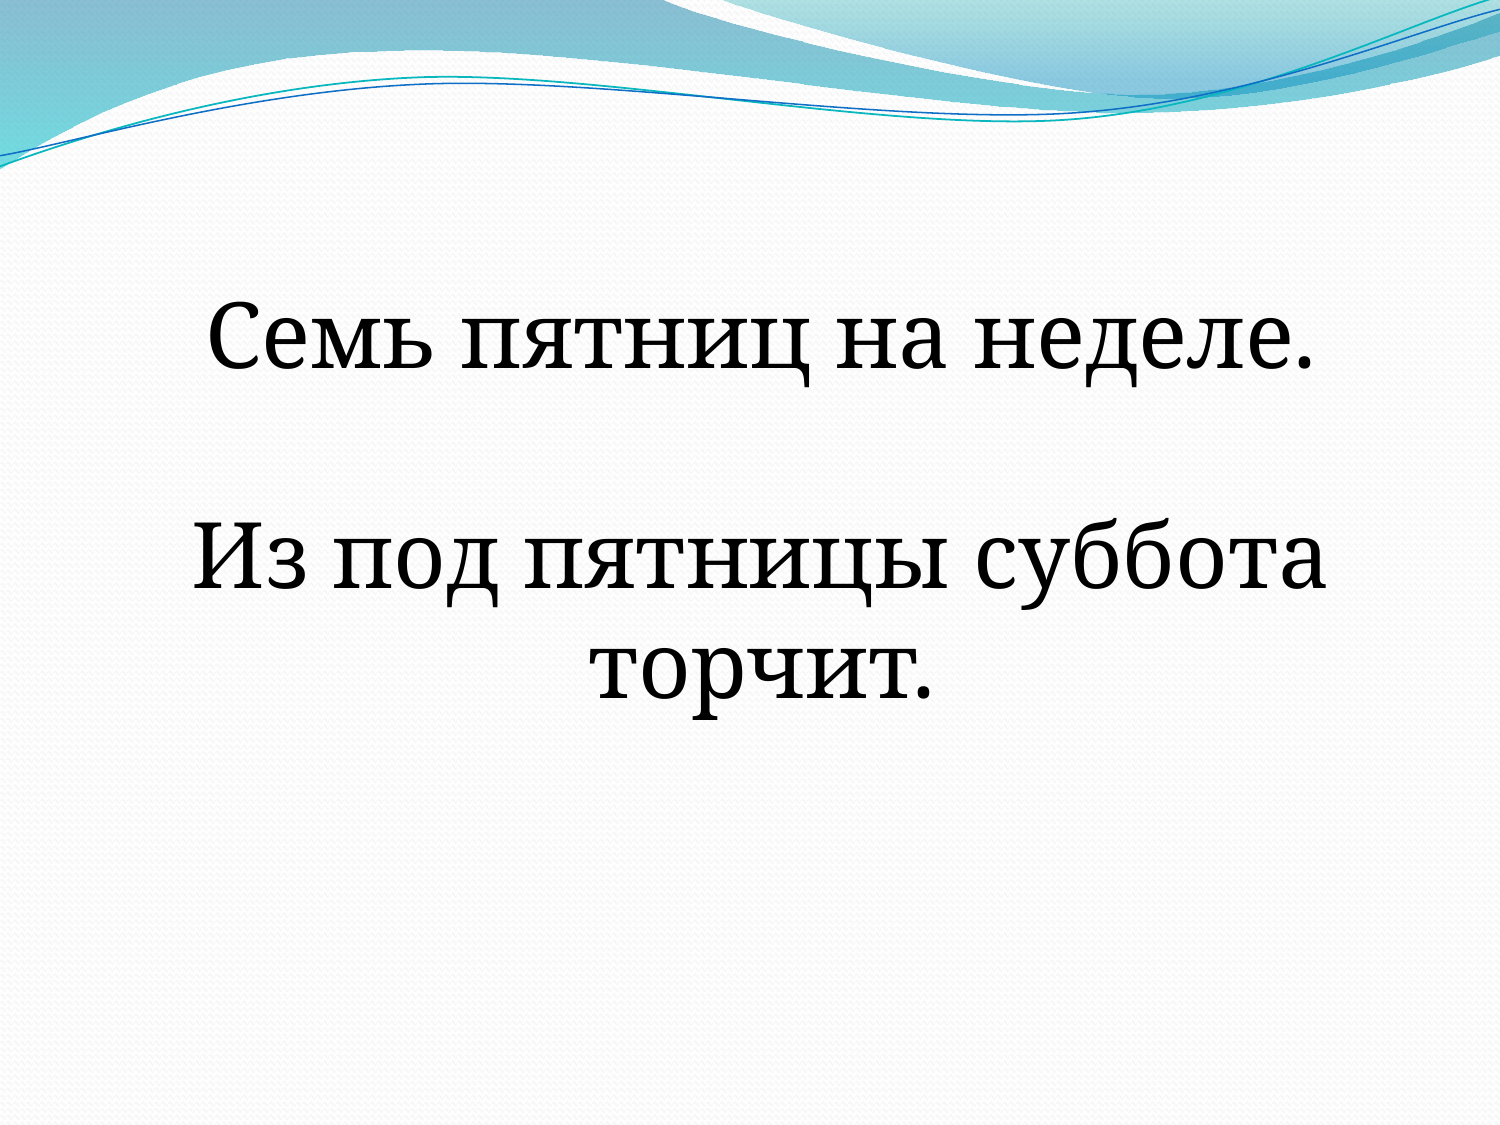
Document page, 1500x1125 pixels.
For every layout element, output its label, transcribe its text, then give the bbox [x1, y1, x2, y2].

text_box Семь пятниц на неделе. Из под пятницы суббота торчит. [140, 269, 1383, 725]
